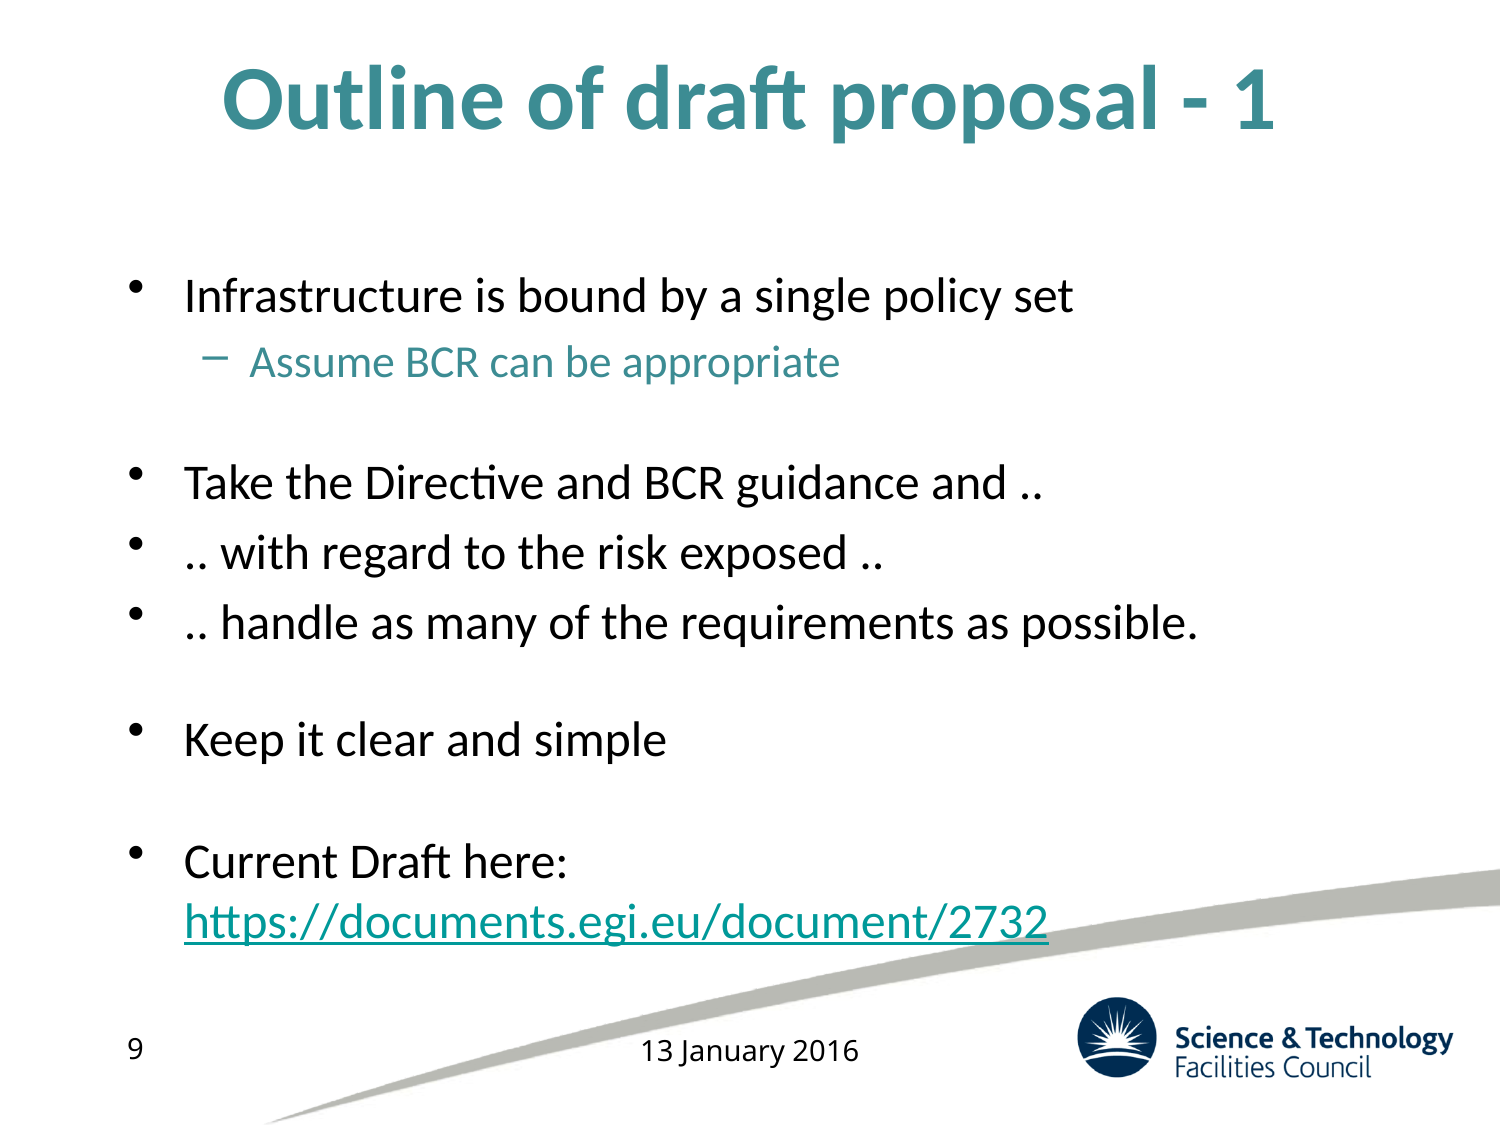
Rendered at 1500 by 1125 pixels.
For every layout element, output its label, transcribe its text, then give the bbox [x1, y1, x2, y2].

picture [256, 868, 1500, 1125]
slide_number 9 [111, 1022, 425, 1099]
title Outline of draft proposal - 1 [0, 54, 1500, 243]
footer 13 January 2016 [512, 1024, 988, 1101]
list Infrastructure is bound by a single policy set Assume BCR can be appropriate Take the Directive and BCR guidance and .. .. with regard to the risk exposed .. .. handle as many of the requirements as possible. Keep it clear and simple Current Draft here: https://documents.egi.eu/document/2732 [112, 255, 1388, 879]
